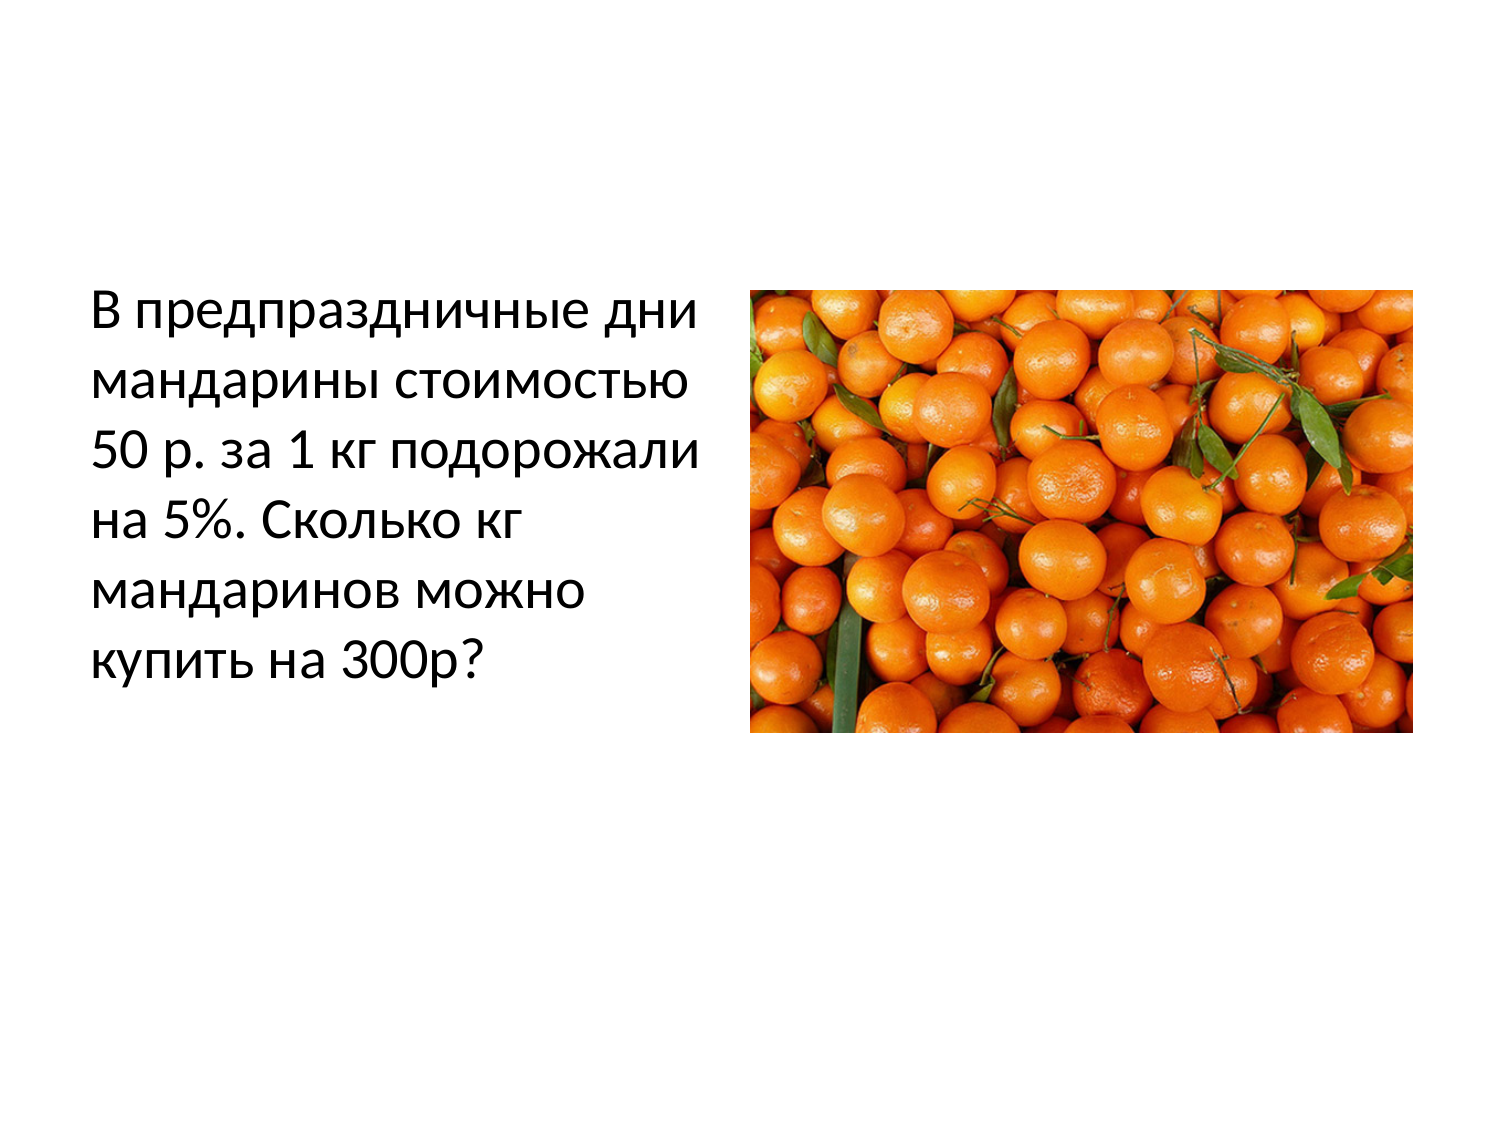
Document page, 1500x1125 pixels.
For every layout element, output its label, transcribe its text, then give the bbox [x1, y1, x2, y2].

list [749, 290, 1413, 733]
list В предпраздничные дни мандарины стоимостью 50 р. за 1 кг подорожали на 5%. Сколько кг мандаринов можно купить на 300р? [75, 262, 738, 1005]
